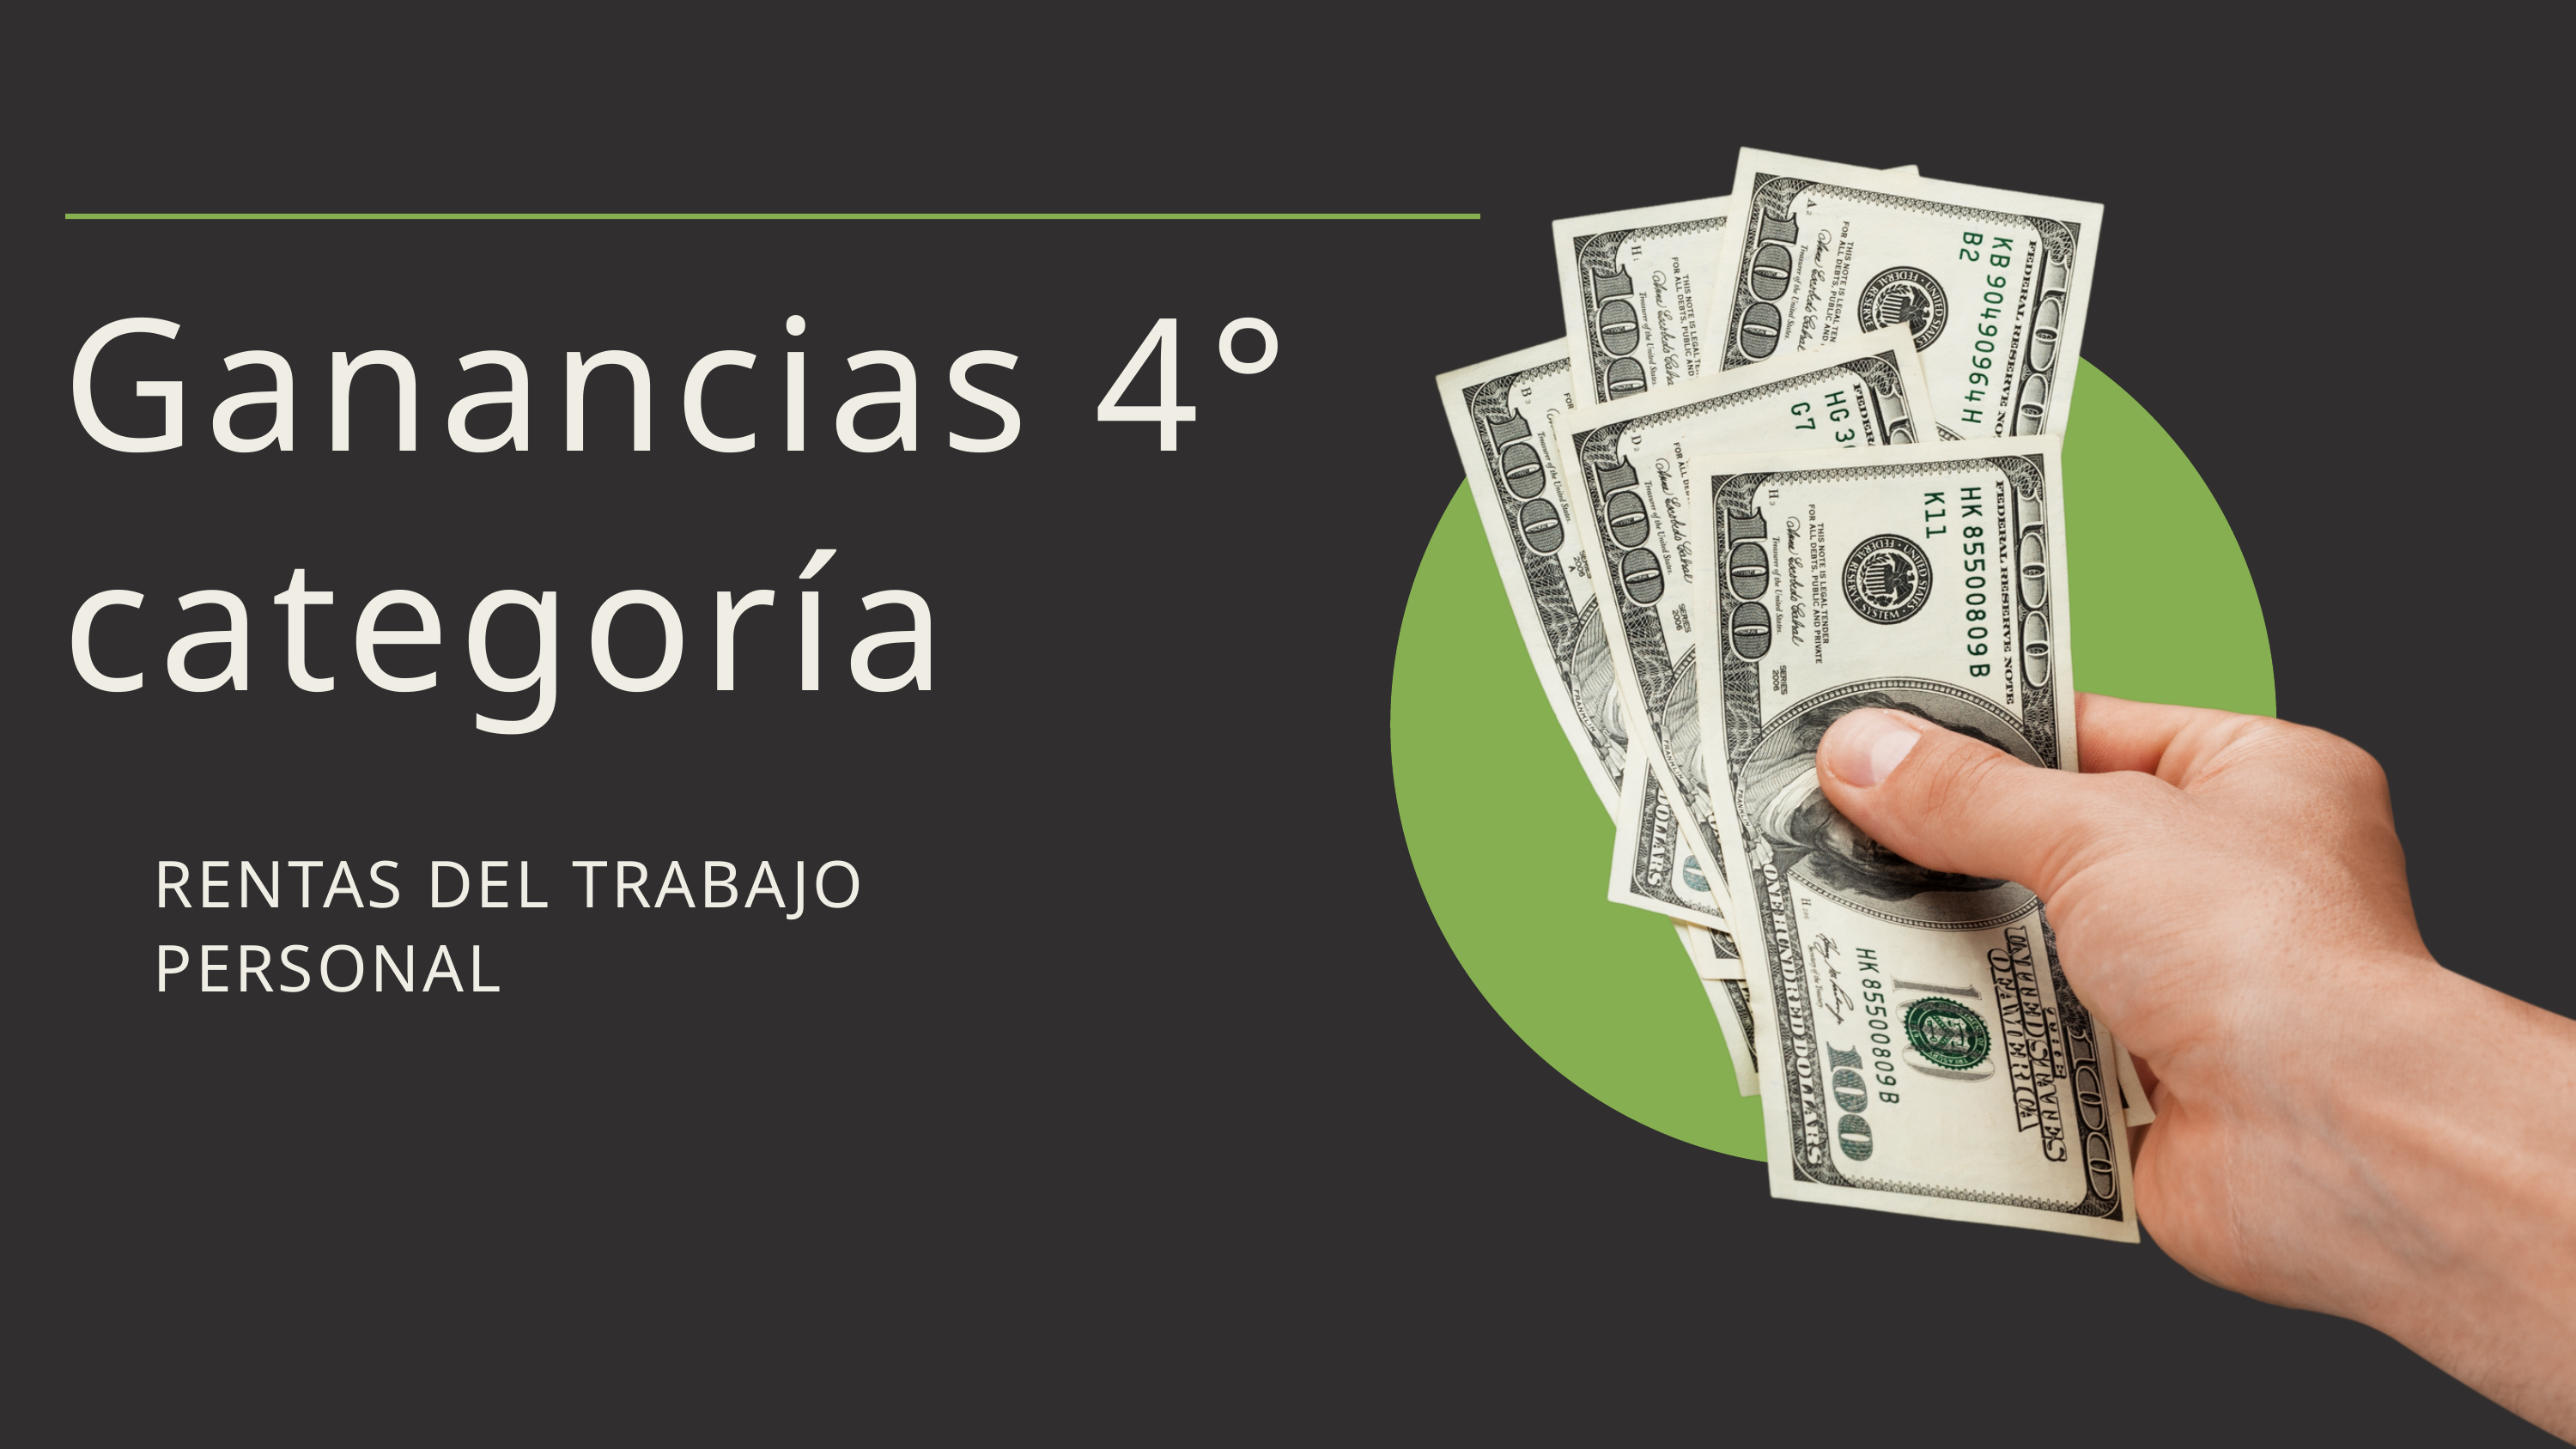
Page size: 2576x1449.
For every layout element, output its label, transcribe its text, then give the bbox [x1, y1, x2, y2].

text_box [1389, 281, 2277, 1167]
text_box Ganancias 4° categoría [61, 248, 1391, 727]
text_box [1433, 144, 2576, 1449]
text_box RENTAS DEL TRABAJO PERSONAL [153, 836, 936, 1005]
